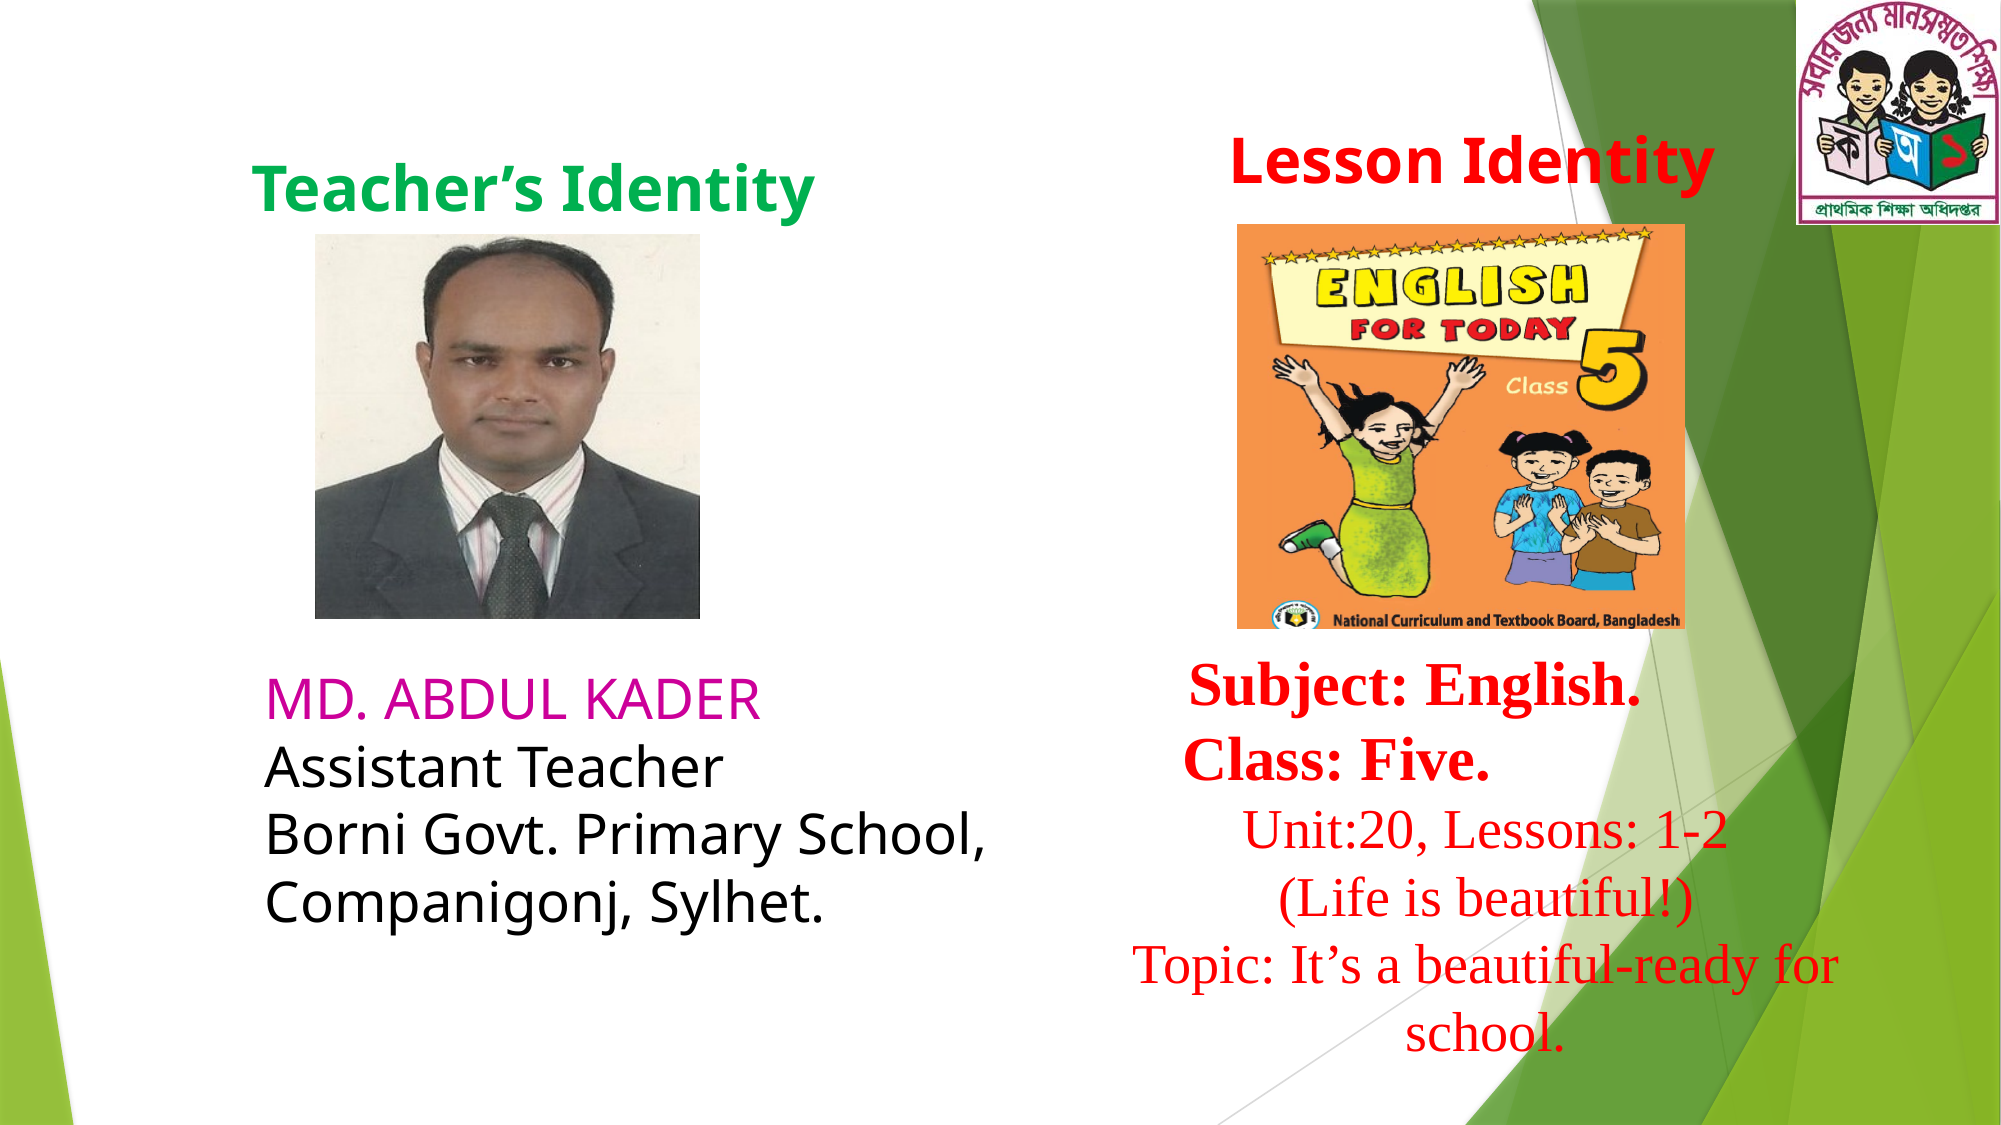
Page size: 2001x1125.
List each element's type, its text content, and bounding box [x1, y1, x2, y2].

picture [315, 233, 701, 620]
text_box Subject: English. Class: Five. Unit:20, Lessons: 1-2 (Life is beautiful!) Topic: It’s a beautiful-ready for school. [1072, 635, 1900, 1070]
picture [1236, 224, 1685, 630]
text_box Lesson Identity [1212, 112, 1733, 204]
text_box MD. ABDUL KADER Assistant Teacher Borni Govt. Primary School, Companigonj, Sylhet. [249, 656, 1072, 941]
text_box Teacher’s Identity [203, 140, 864, 232]
picture [1796, 0, 2000, 226]
